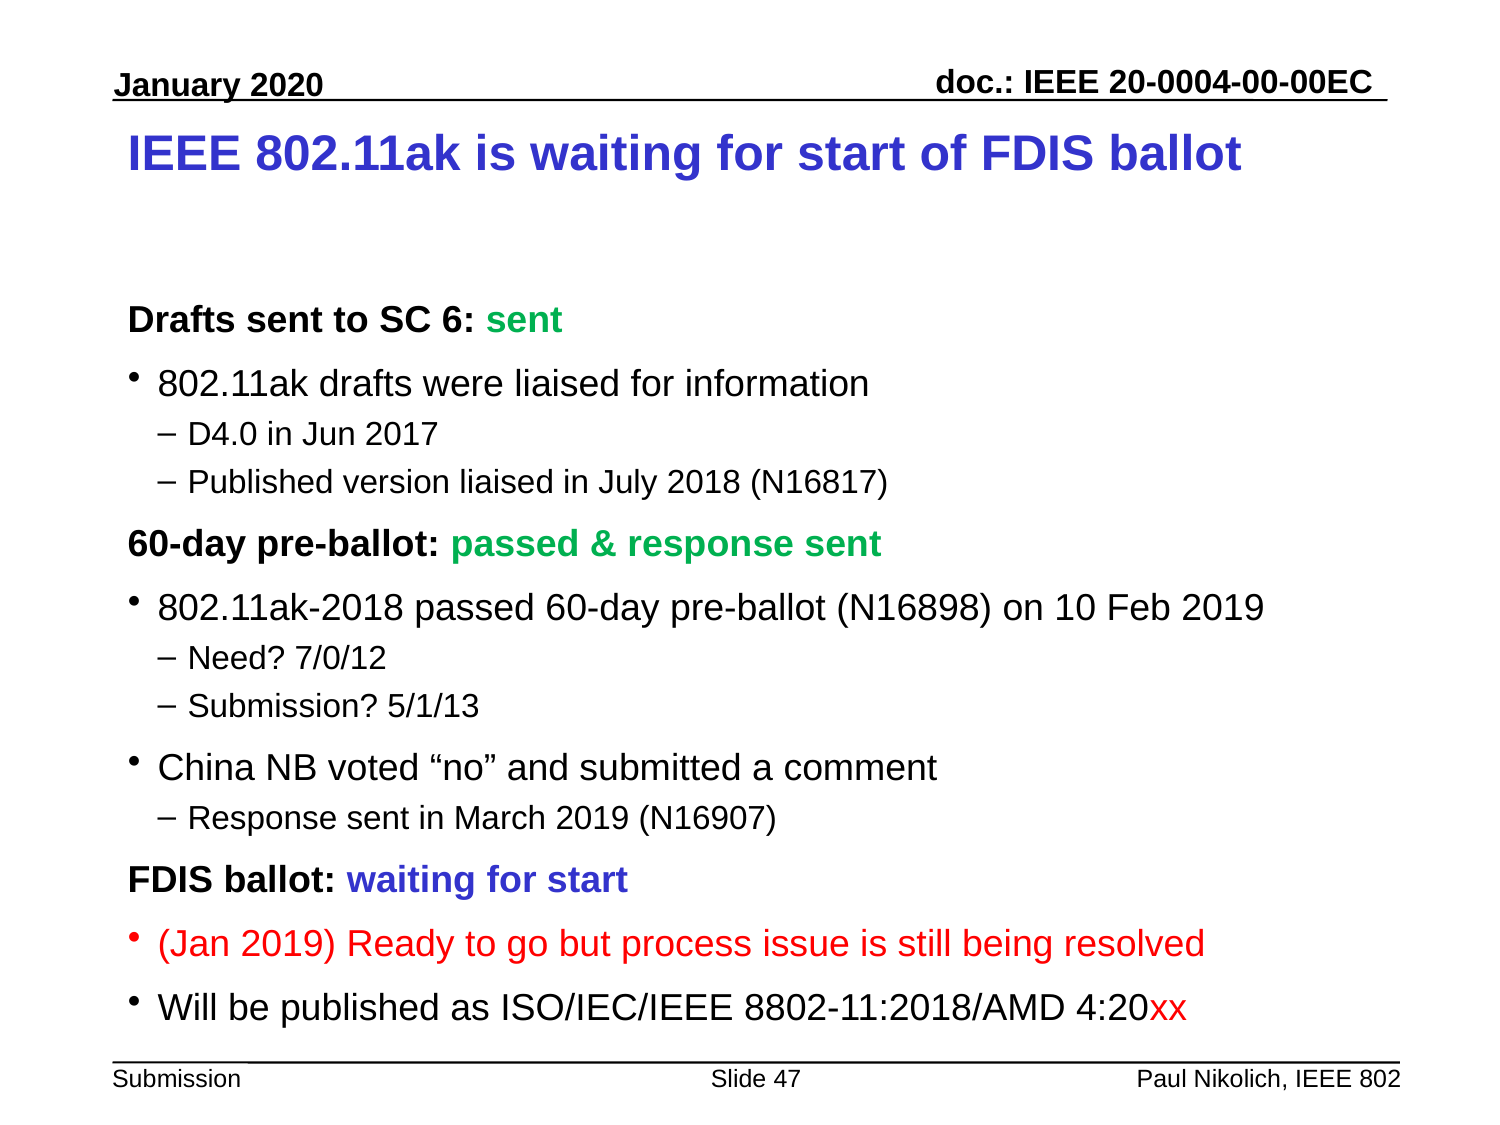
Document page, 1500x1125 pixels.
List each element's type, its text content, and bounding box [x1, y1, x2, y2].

list Drafts sent to SC 6: sent 802.11ak drafts were liaised for information D4.0 in Jun 2017 Published version liaised in July 2018 (N16817) 60-day pre-ballot: passed & response sent 802.11ak-2018 passed 60-day pre-ballot (N16898) on 10 Feb 2019 Need? 7/0/12 Submission? 5/1/13 China NB voted “no” and submitted a comment Response sent in March 2019 (N16907) FDIS ballot: waiting for start (Jan 2019) Ready to go but process issue is still being resolved Will be published as ISO/IEC/IEEE 8802-11:2018/AMD 4:20xx [112, 287, 1388, 963]
title IEEE 802.11ak is waiting for start of FDIS ballot [112, 112, 1388, 287]
slide_number Slide 47 [709, 1061, 803, 1093]
footer Paul Nikolich, IEEE 802 [1135, 1061, 1402, 1093]
